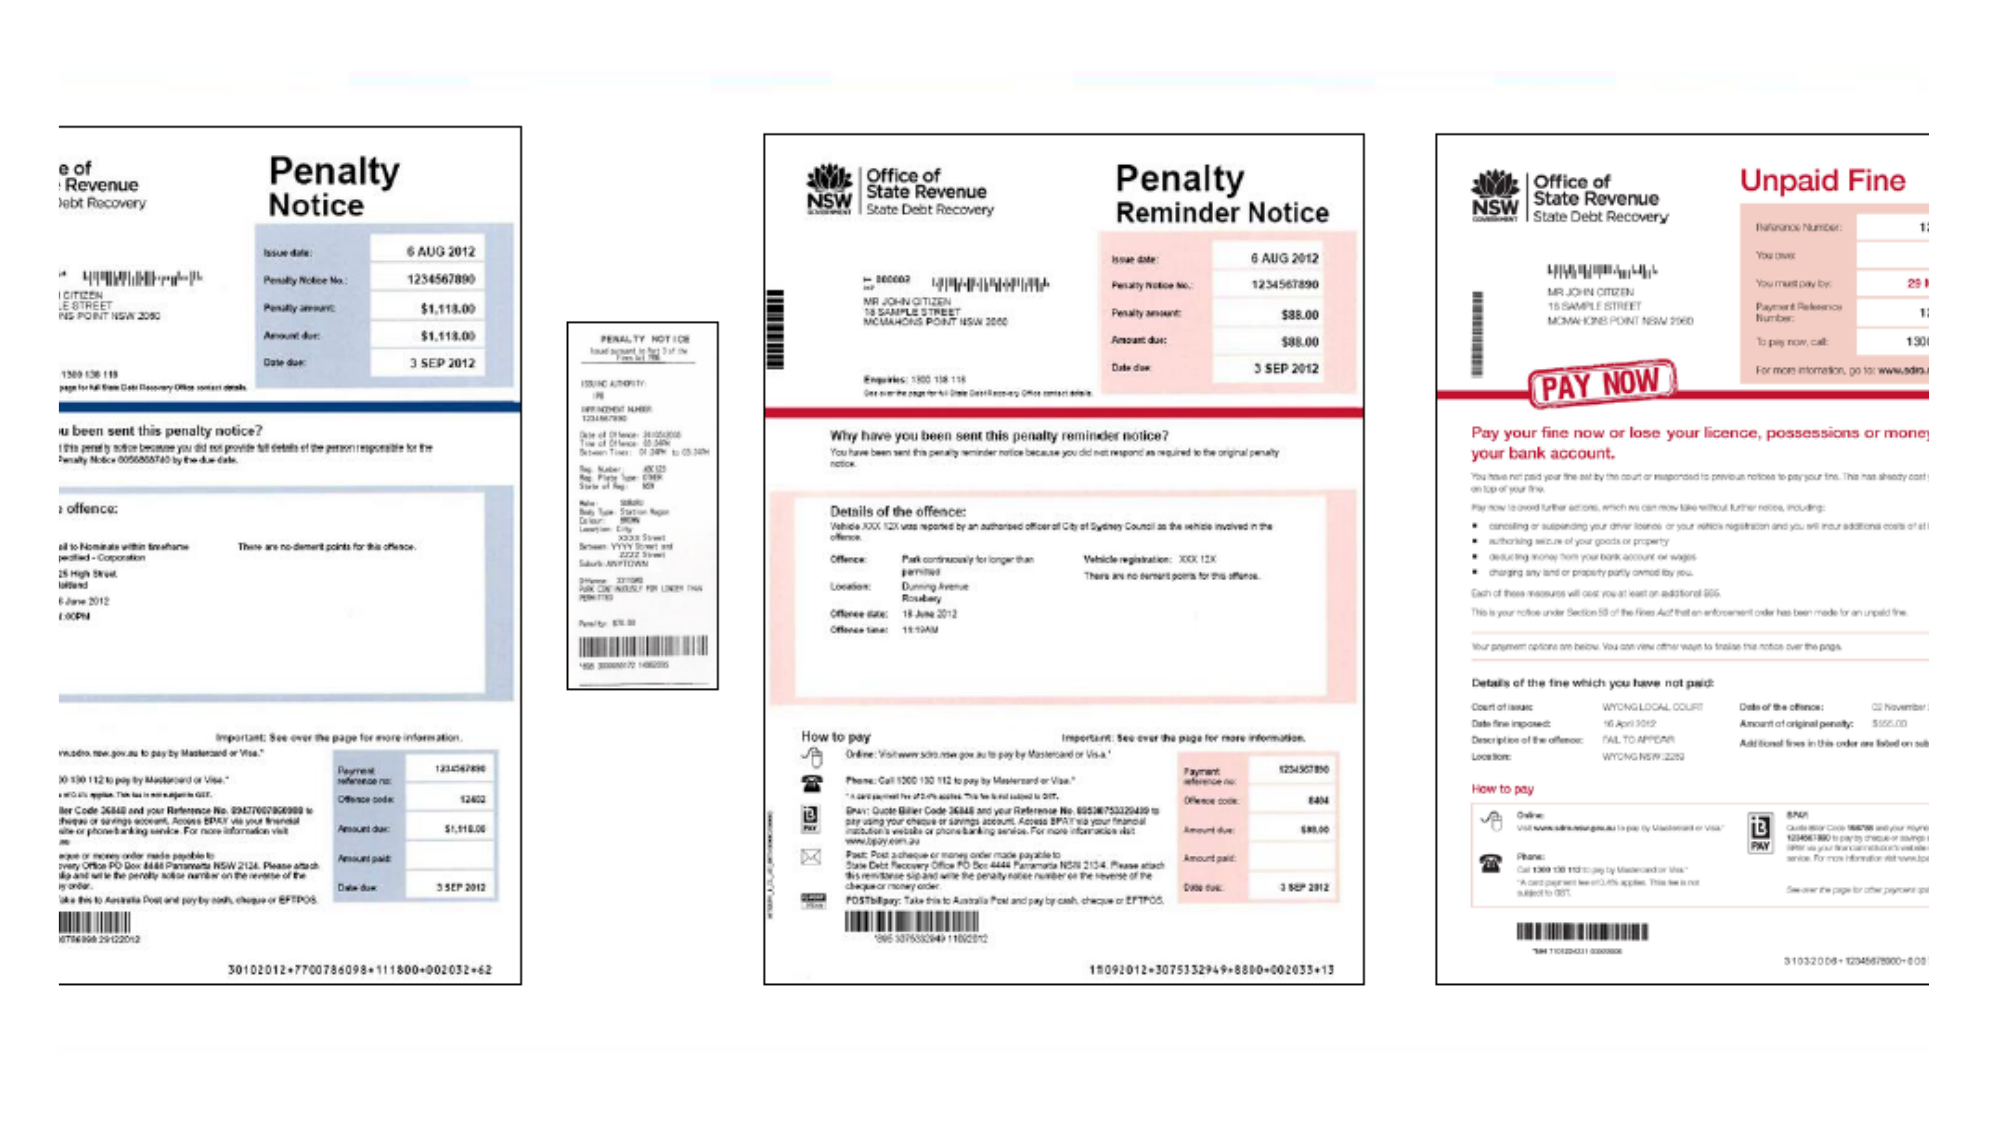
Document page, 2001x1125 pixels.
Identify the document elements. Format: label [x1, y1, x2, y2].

picture [58, 71, 1929, 1054]
